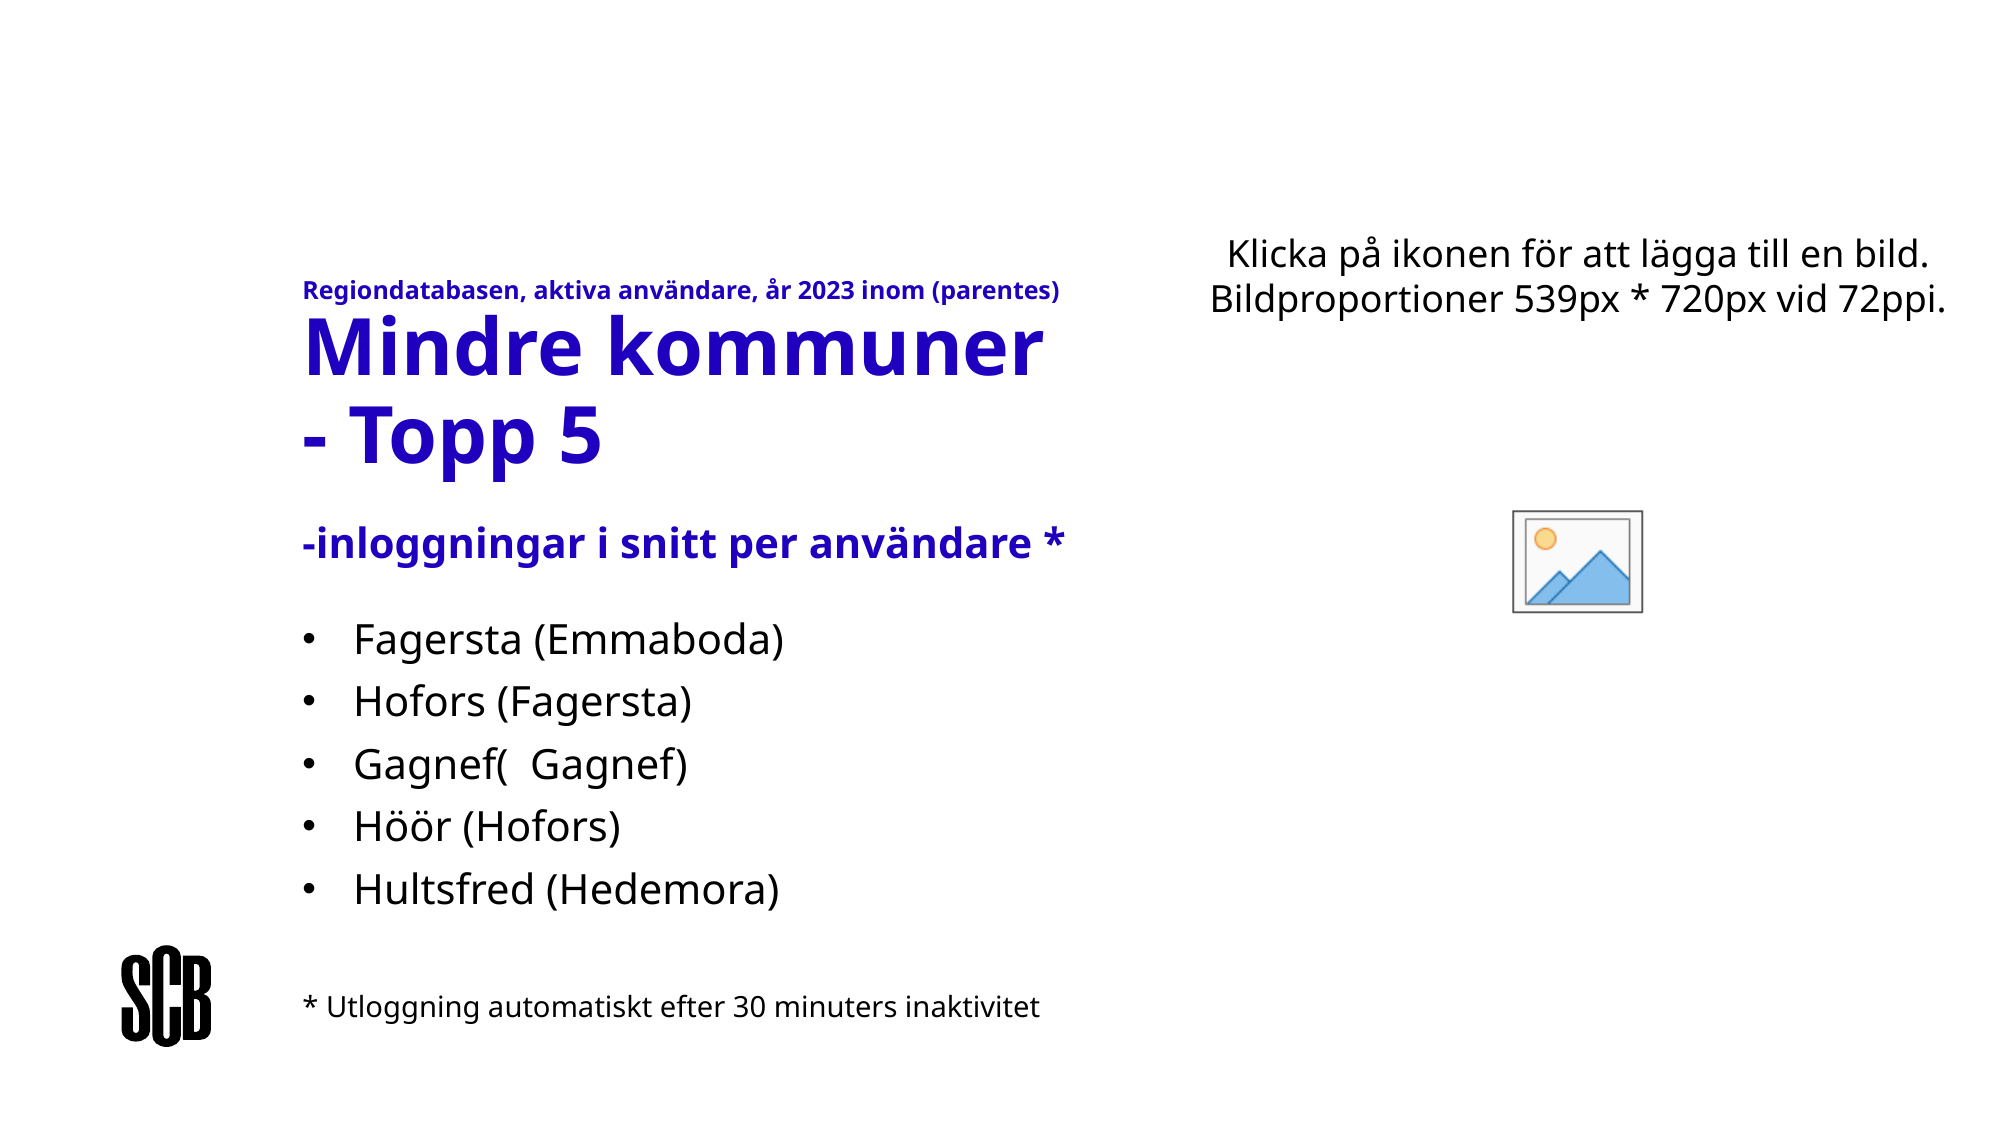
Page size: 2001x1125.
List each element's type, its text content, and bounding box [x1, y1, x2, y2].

picture [1156, 0, 2000, 1125]
title Regiondatabasen, aktiva användare, år 2023 inom (parentes) Mindre kommuner - Topp 5 -inloggningar i snitt per användare * [302, 216, 1079, 563]
list Fagersta (Emmaboda) Hofors (Fagersta) Gagnef( Gagnef) Höör (Hofors) Hultsfred (Hedemora) * Utloggning automatiskt efter 30 minuters inaktivitet [302, 612, 1096, 1061]
